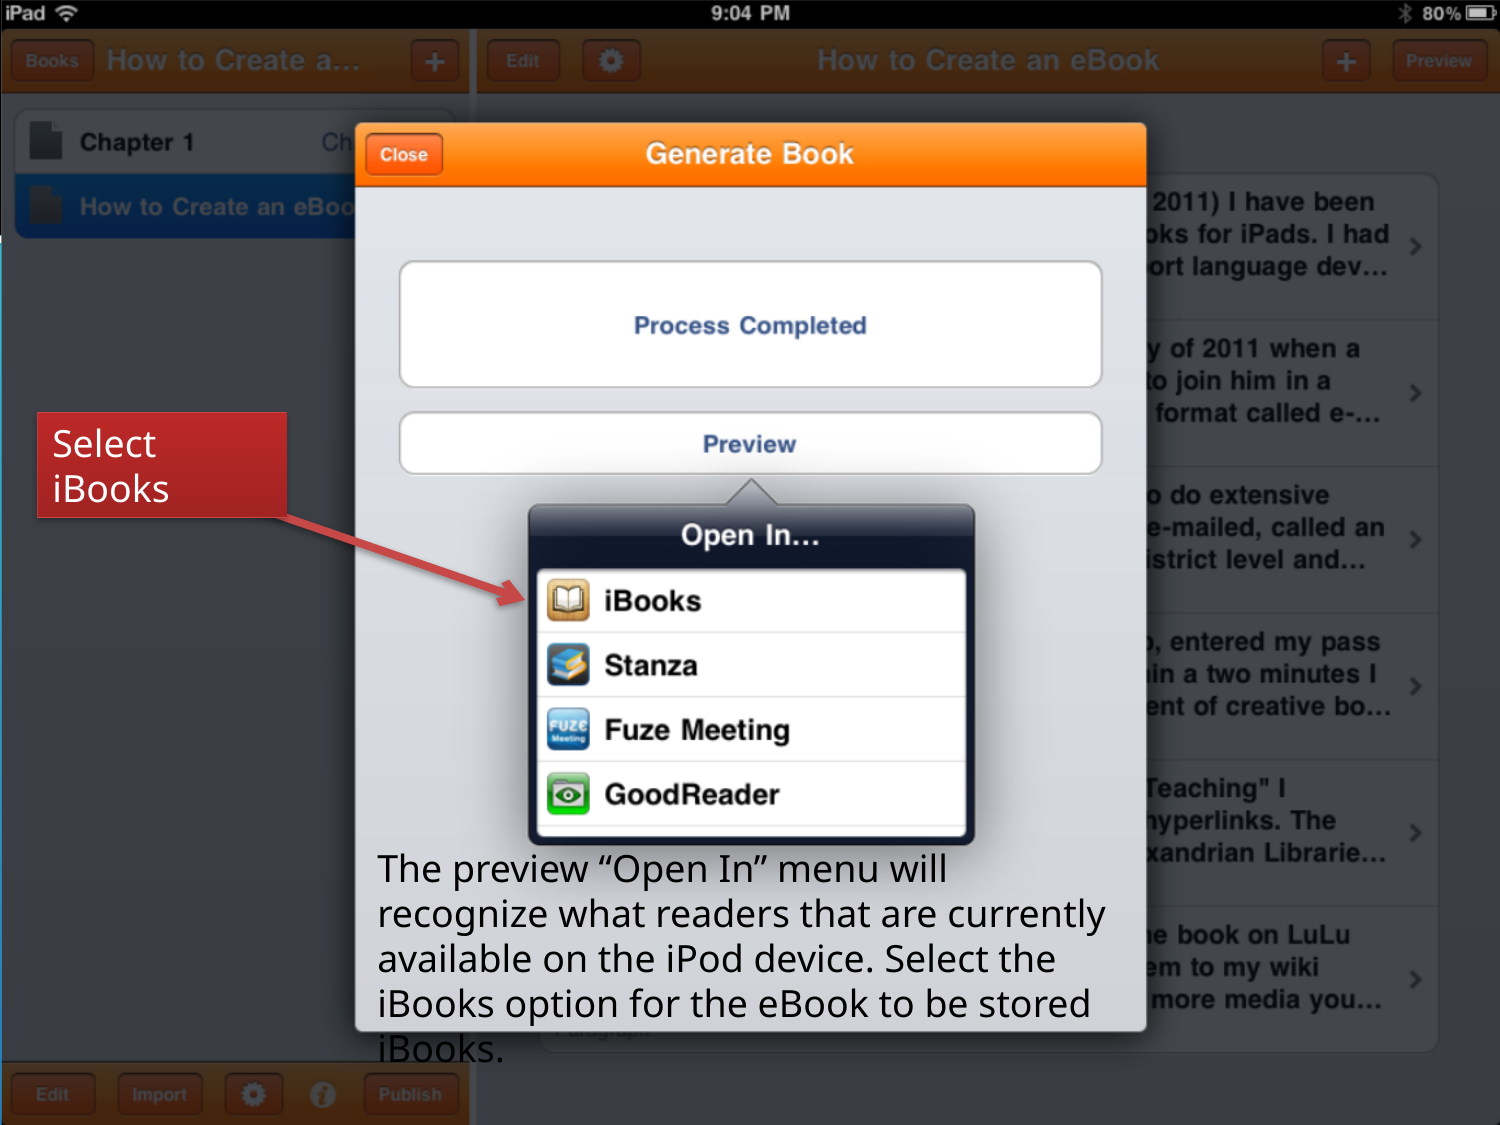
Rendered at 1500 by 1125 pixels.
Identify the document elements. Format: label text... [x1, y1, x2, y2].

text_box Select iBooks [37, 412, 181, 518]
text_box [162, 474, 525, 600]
picture [2, 0, 1500, 1125]
